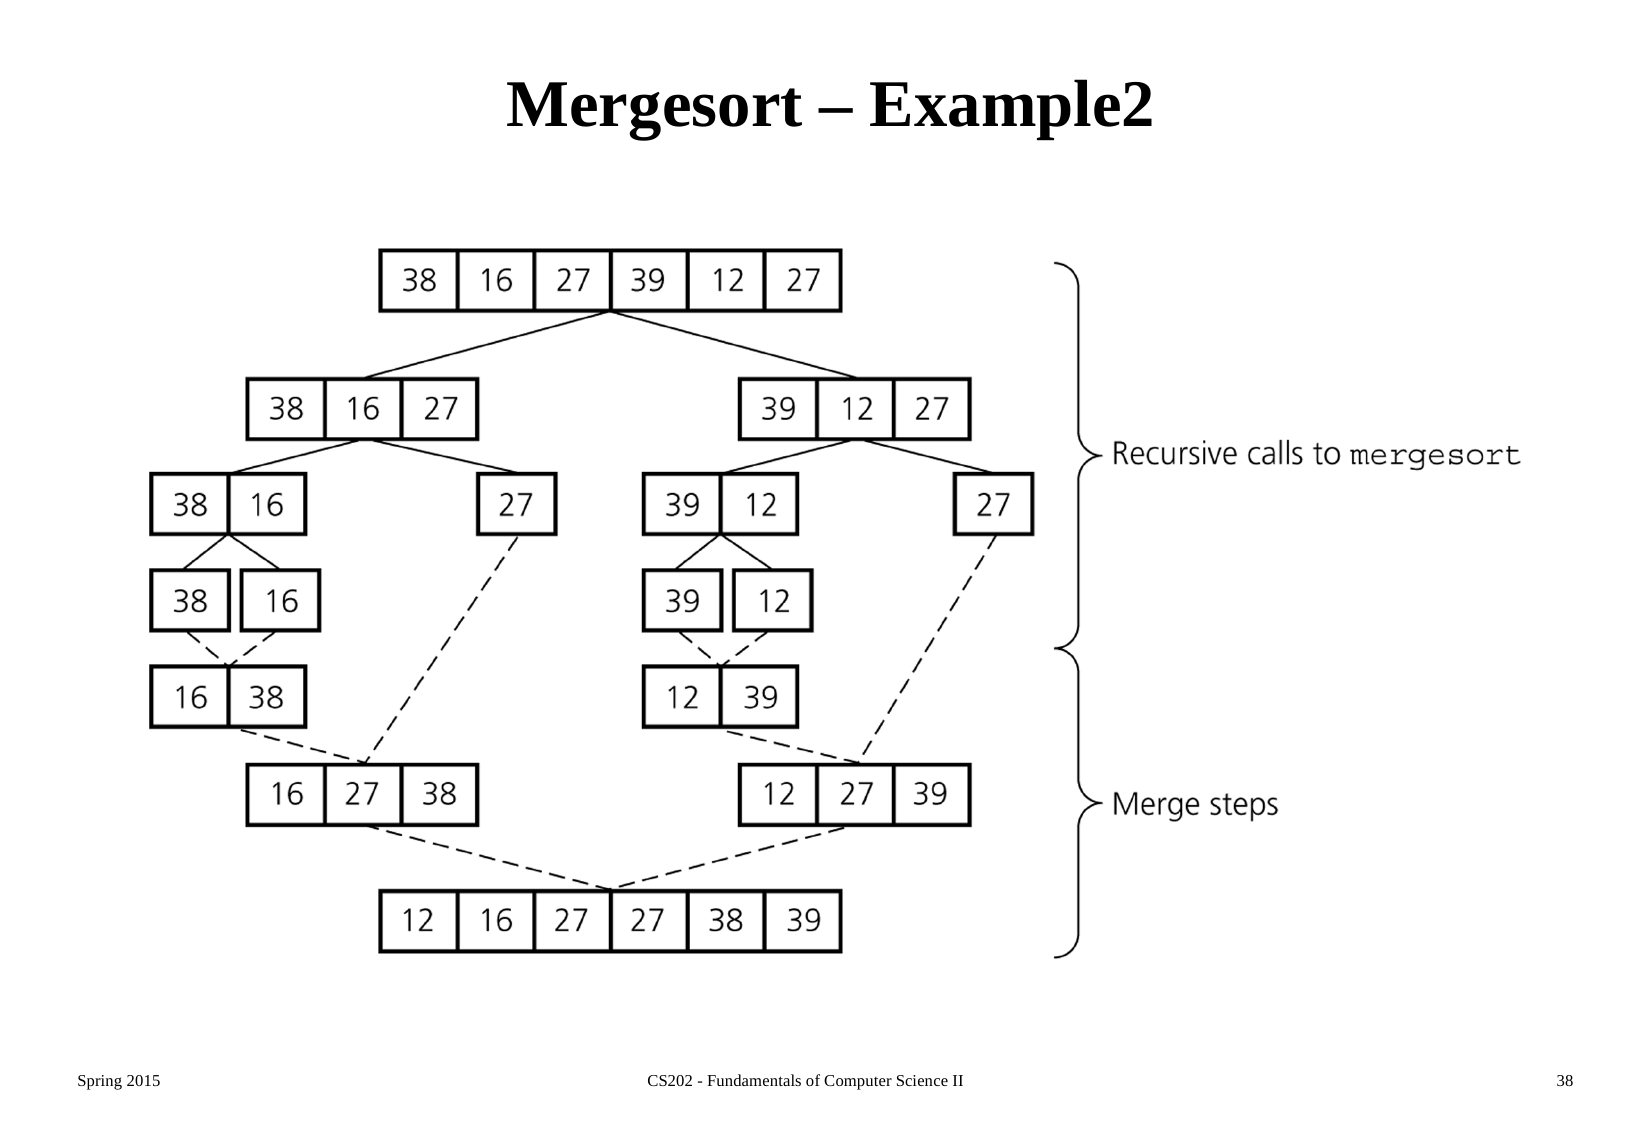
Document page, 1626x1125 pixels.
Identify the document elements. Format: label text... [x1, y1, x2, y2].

picture [124, 224, 1526, 983]
slide_number 38 [1249, 1062, 1589, 1101]
footer CS202 - Fundamentals of Computer Science II [500, 1062, 1111, 1101]
slide_number Spring 2015 [62, 1062, 402, 1101]
title Mergesort – Example2 [62, 24, 1600, 175]
